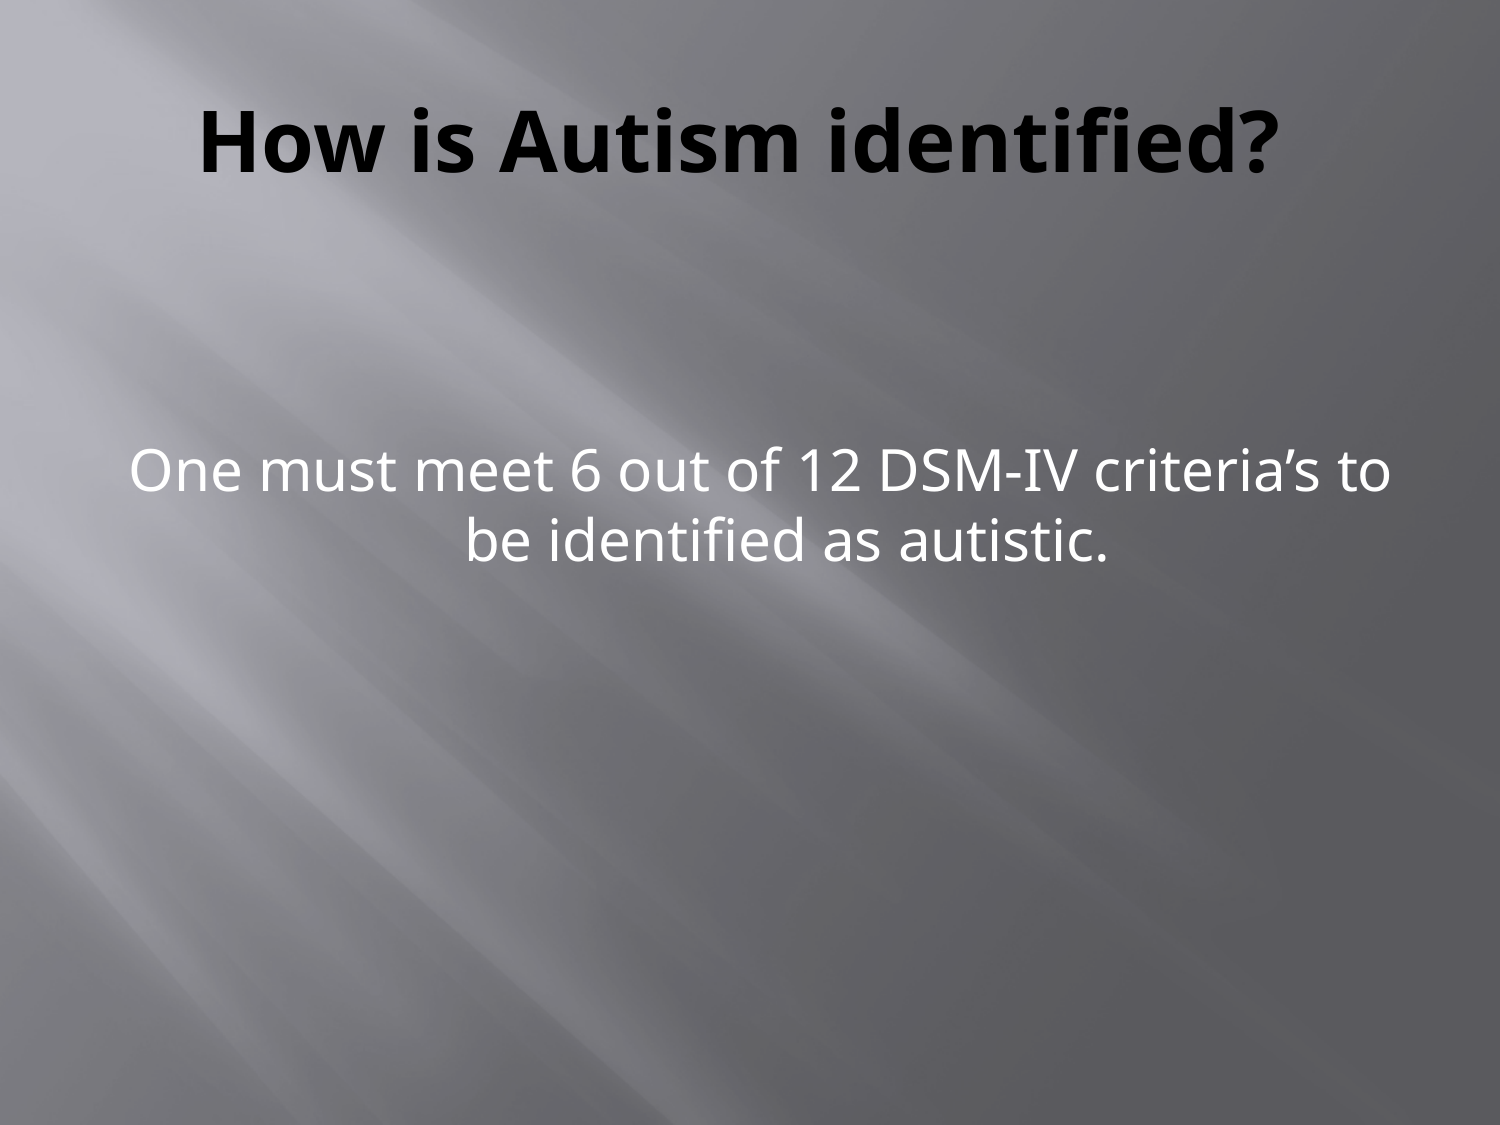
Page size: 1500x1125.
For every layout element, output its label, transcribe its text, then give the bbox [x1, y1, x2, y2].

list One must meet 6 out of 12 DSM-IV criteria’s to be identified as autistic. [75, 262, 1425, 1035]
title How is Autism identified? [75, 45, 1425, 233]
